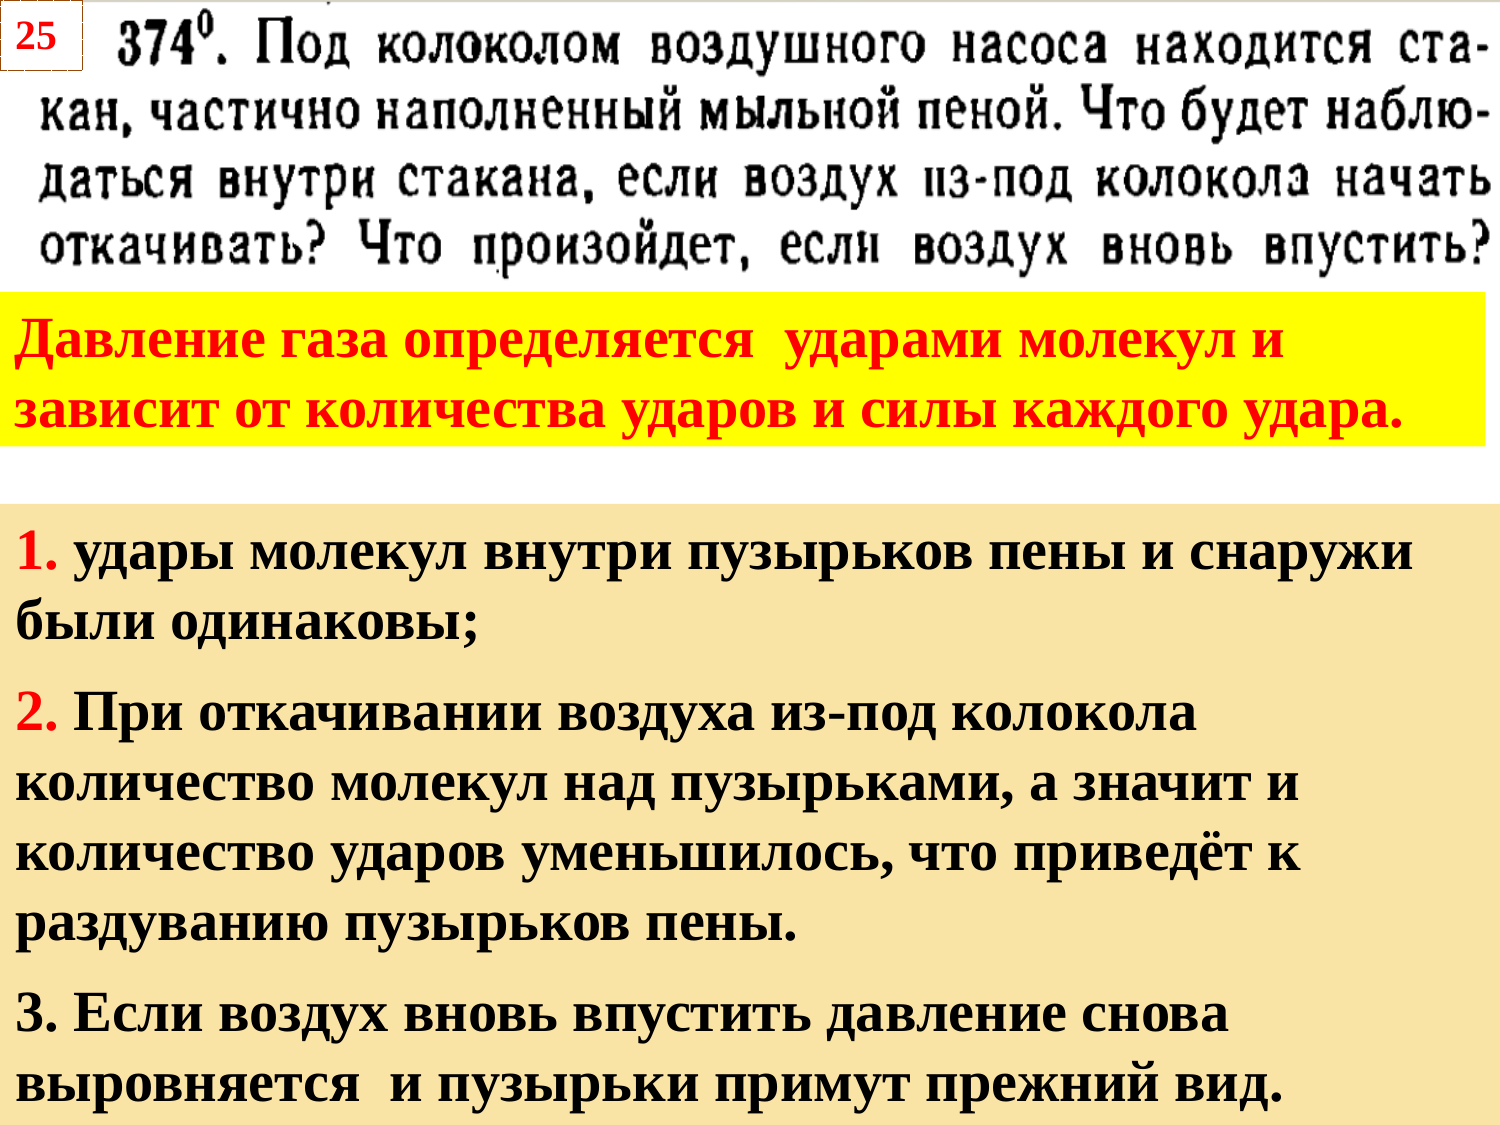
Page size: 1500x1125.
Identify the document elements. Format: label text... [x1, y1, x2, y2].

text_box 1. удары молекул внутри пузырьков пены и снаружи были одинаковы; 2. При откачивании воздуха из-под колокола количество молекул над пузырьками, а значит и количество ударов уменьшилось, что приведёт к раздуванию пузырьков пены. 3. Если воздух вновь впустить давление снова выровняется и пузырьки примут прежний вид. [0, 503, 1500, 1125]
picture [0, 0, 1500, 282]
text_box Давление газа определяется ударами молекул и зависит от количества ударов и силы каждого удара. [0, 297, 1486, 447]
